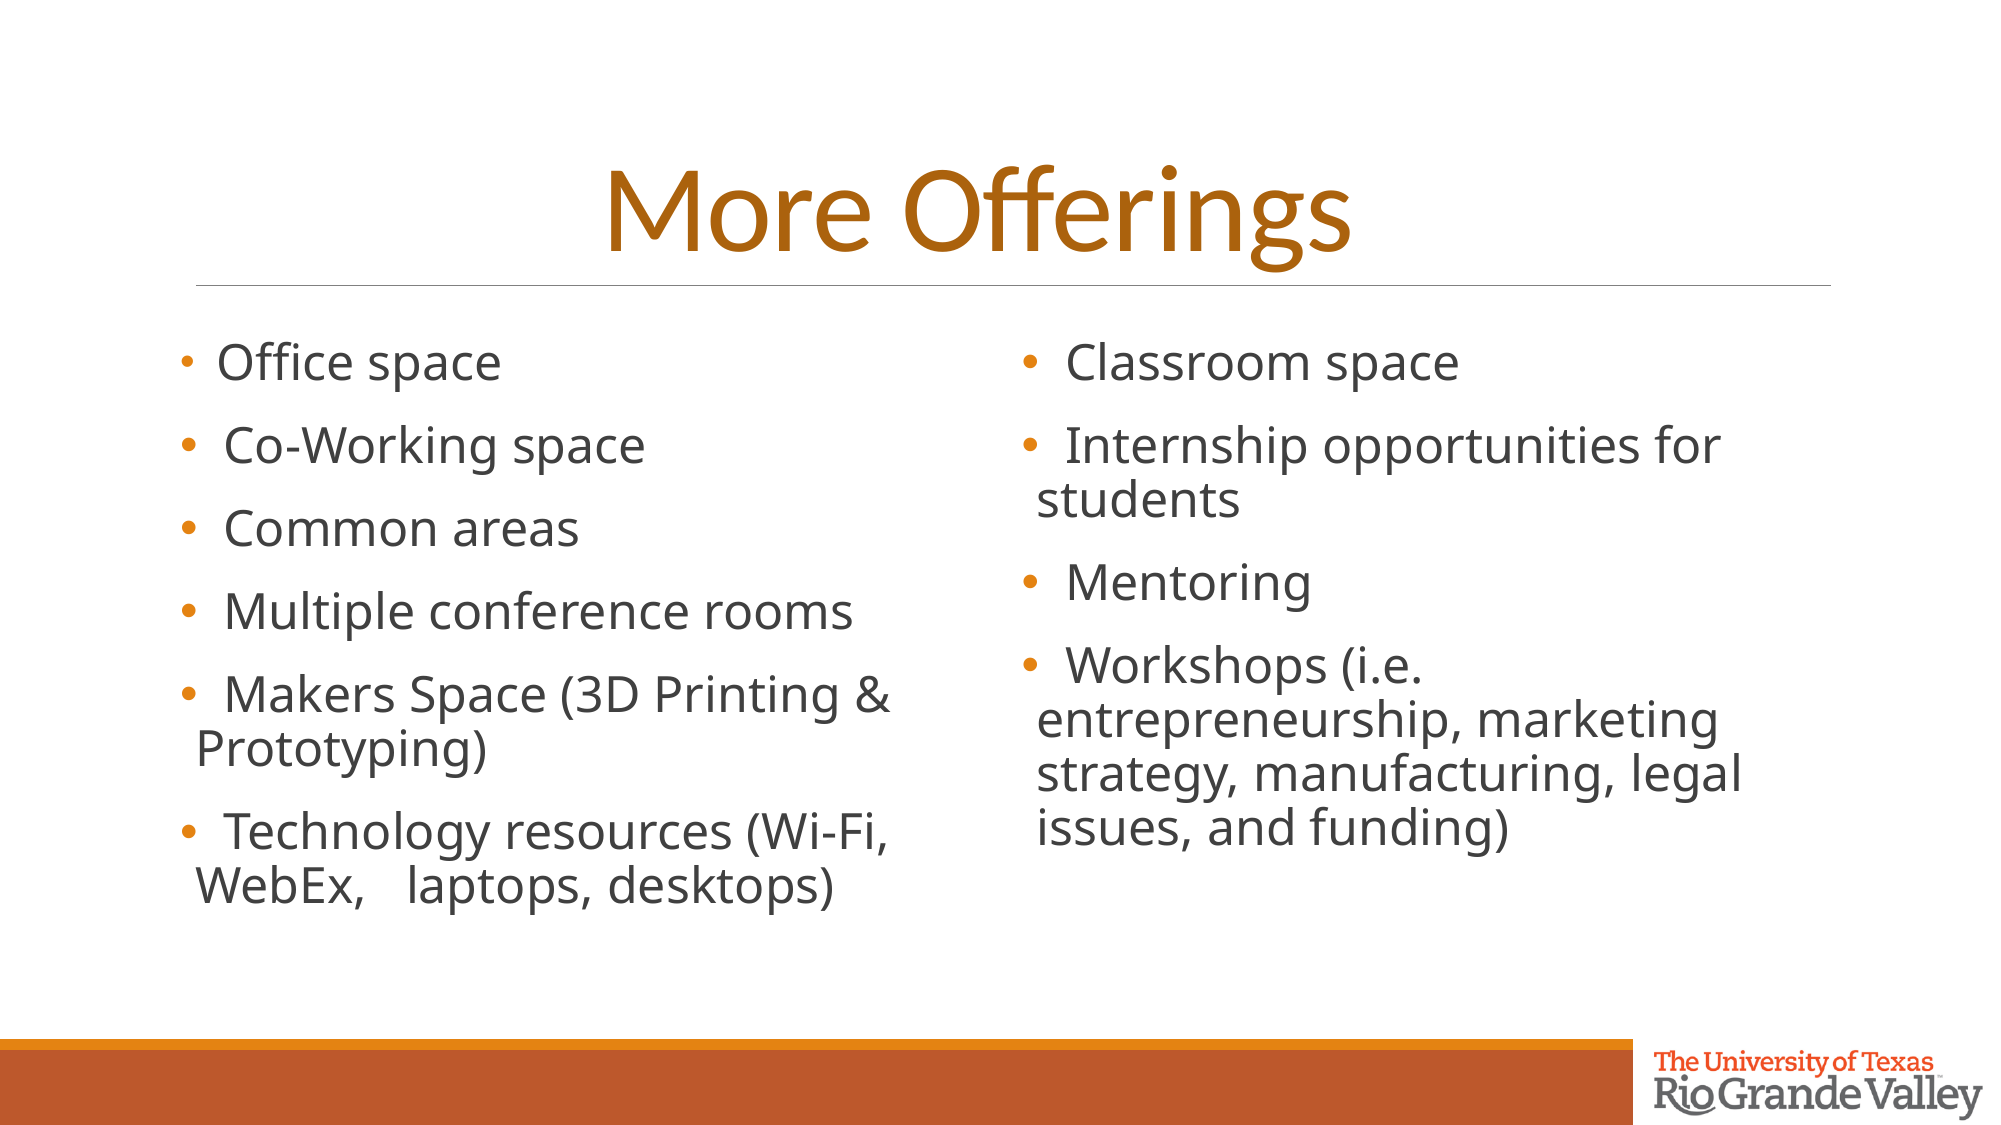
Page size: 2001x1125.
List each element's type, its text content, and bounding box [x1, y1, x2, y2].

title More Offerings [180, 47, 1830, 285]
text_box Classroom space Internship opportunities for students Mentoring Workshops (i.e. entrepreneurship, marketing strategy, manufacturing, legal issues, and funding) [1021, 329, 1785, 1020]
picture [1632, 1038, 2000, 1125]
list Office space Co-Working space Common areas Multiple conference rooms Makers Space (3D Printing & Prototyping) Technology resources (Wi-Fi, WebEx, laptops, desktops) [180, 329, 960, 1050]
